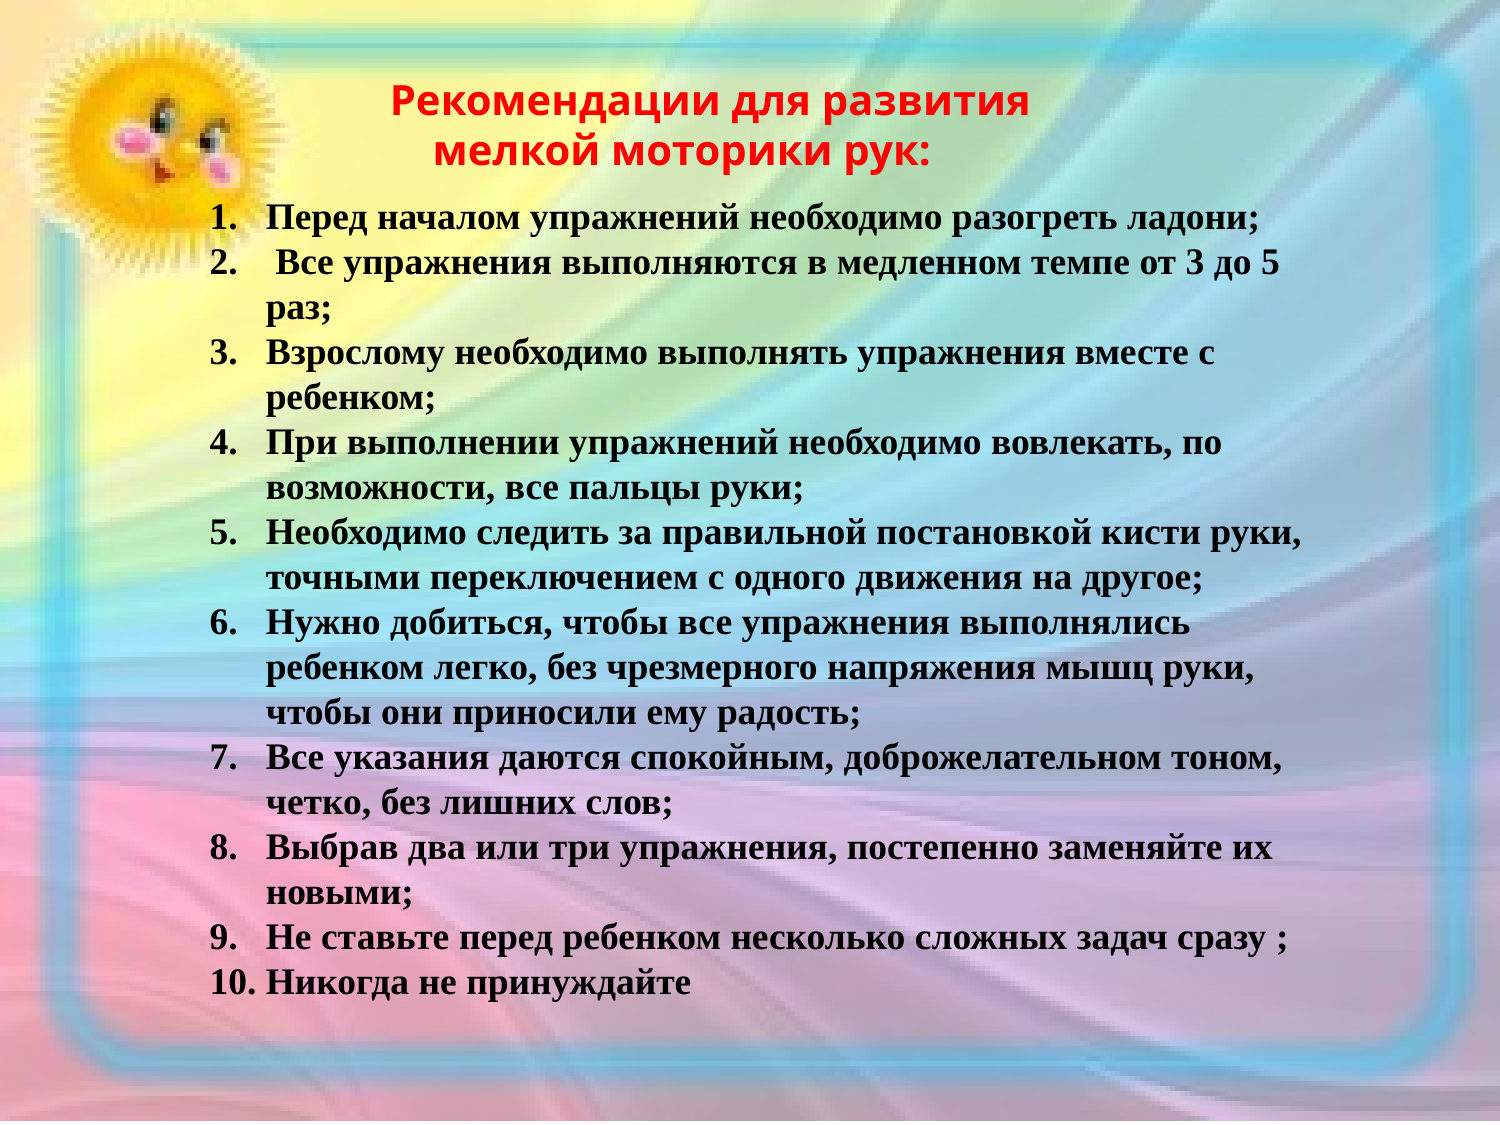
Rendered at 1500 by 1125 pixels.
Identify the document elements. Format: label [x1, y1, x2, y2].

list [0, 0, 1500, 1122]
